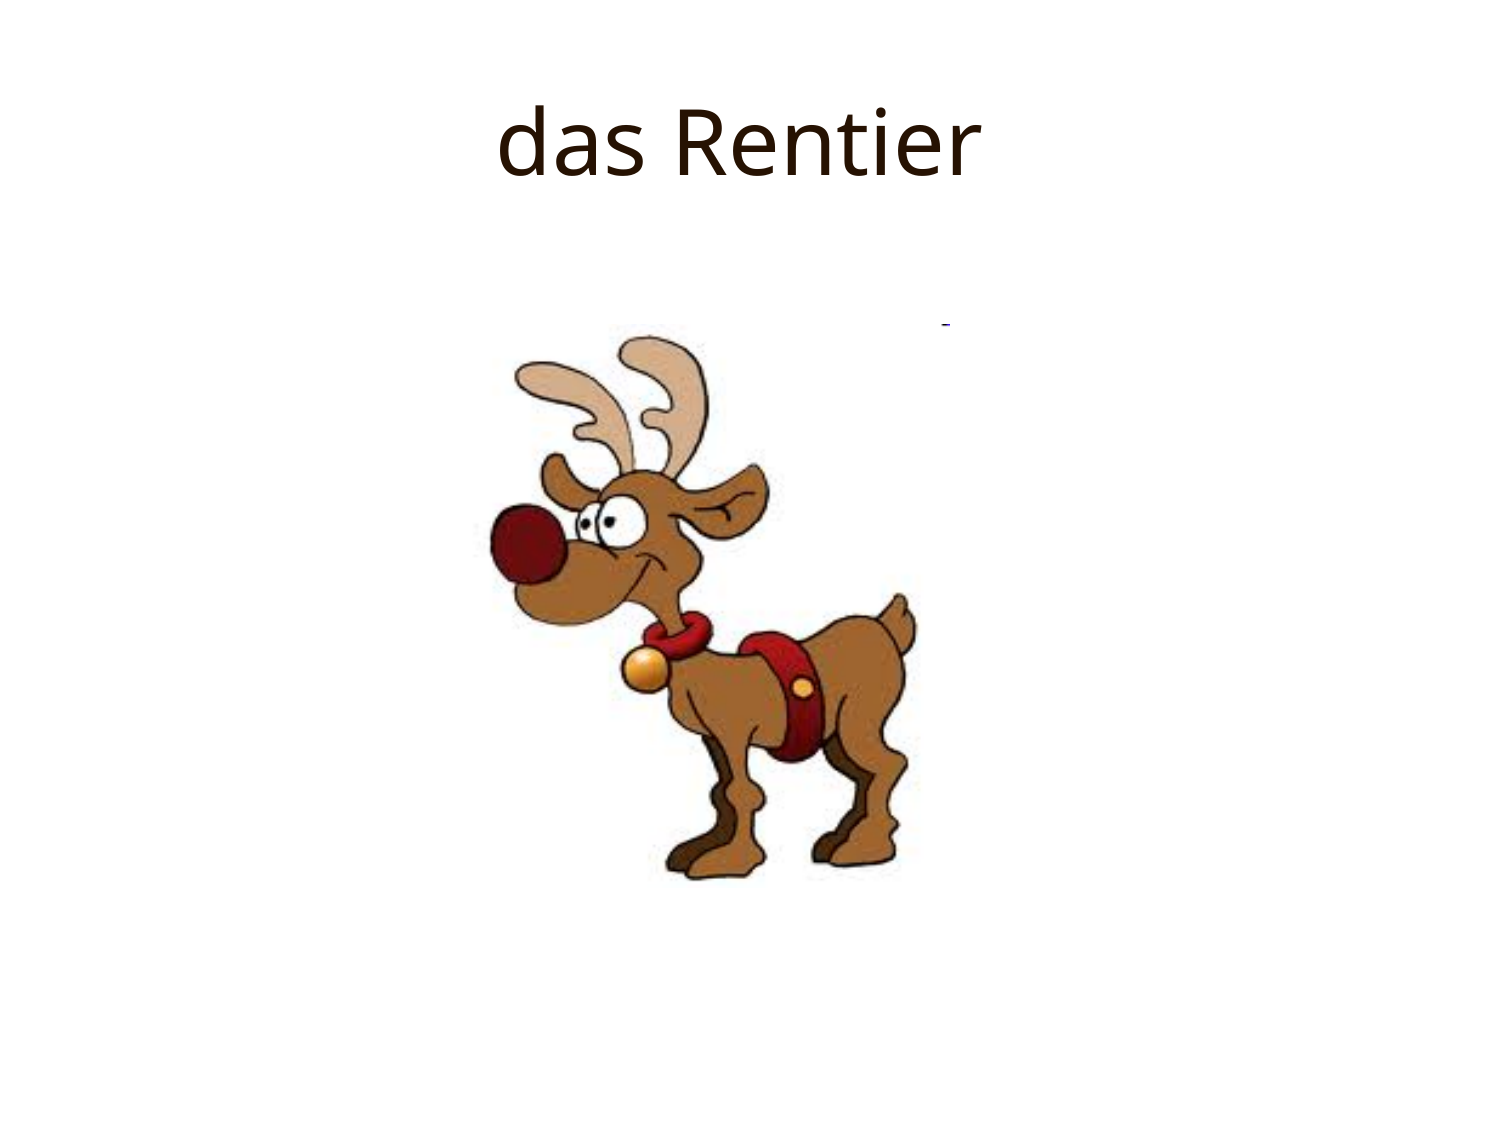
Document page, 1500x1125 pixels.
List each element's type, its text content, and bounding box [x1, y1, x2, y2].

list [462, 324, 951, 888]
title das Rentier [75, 45, 1425, 233]
